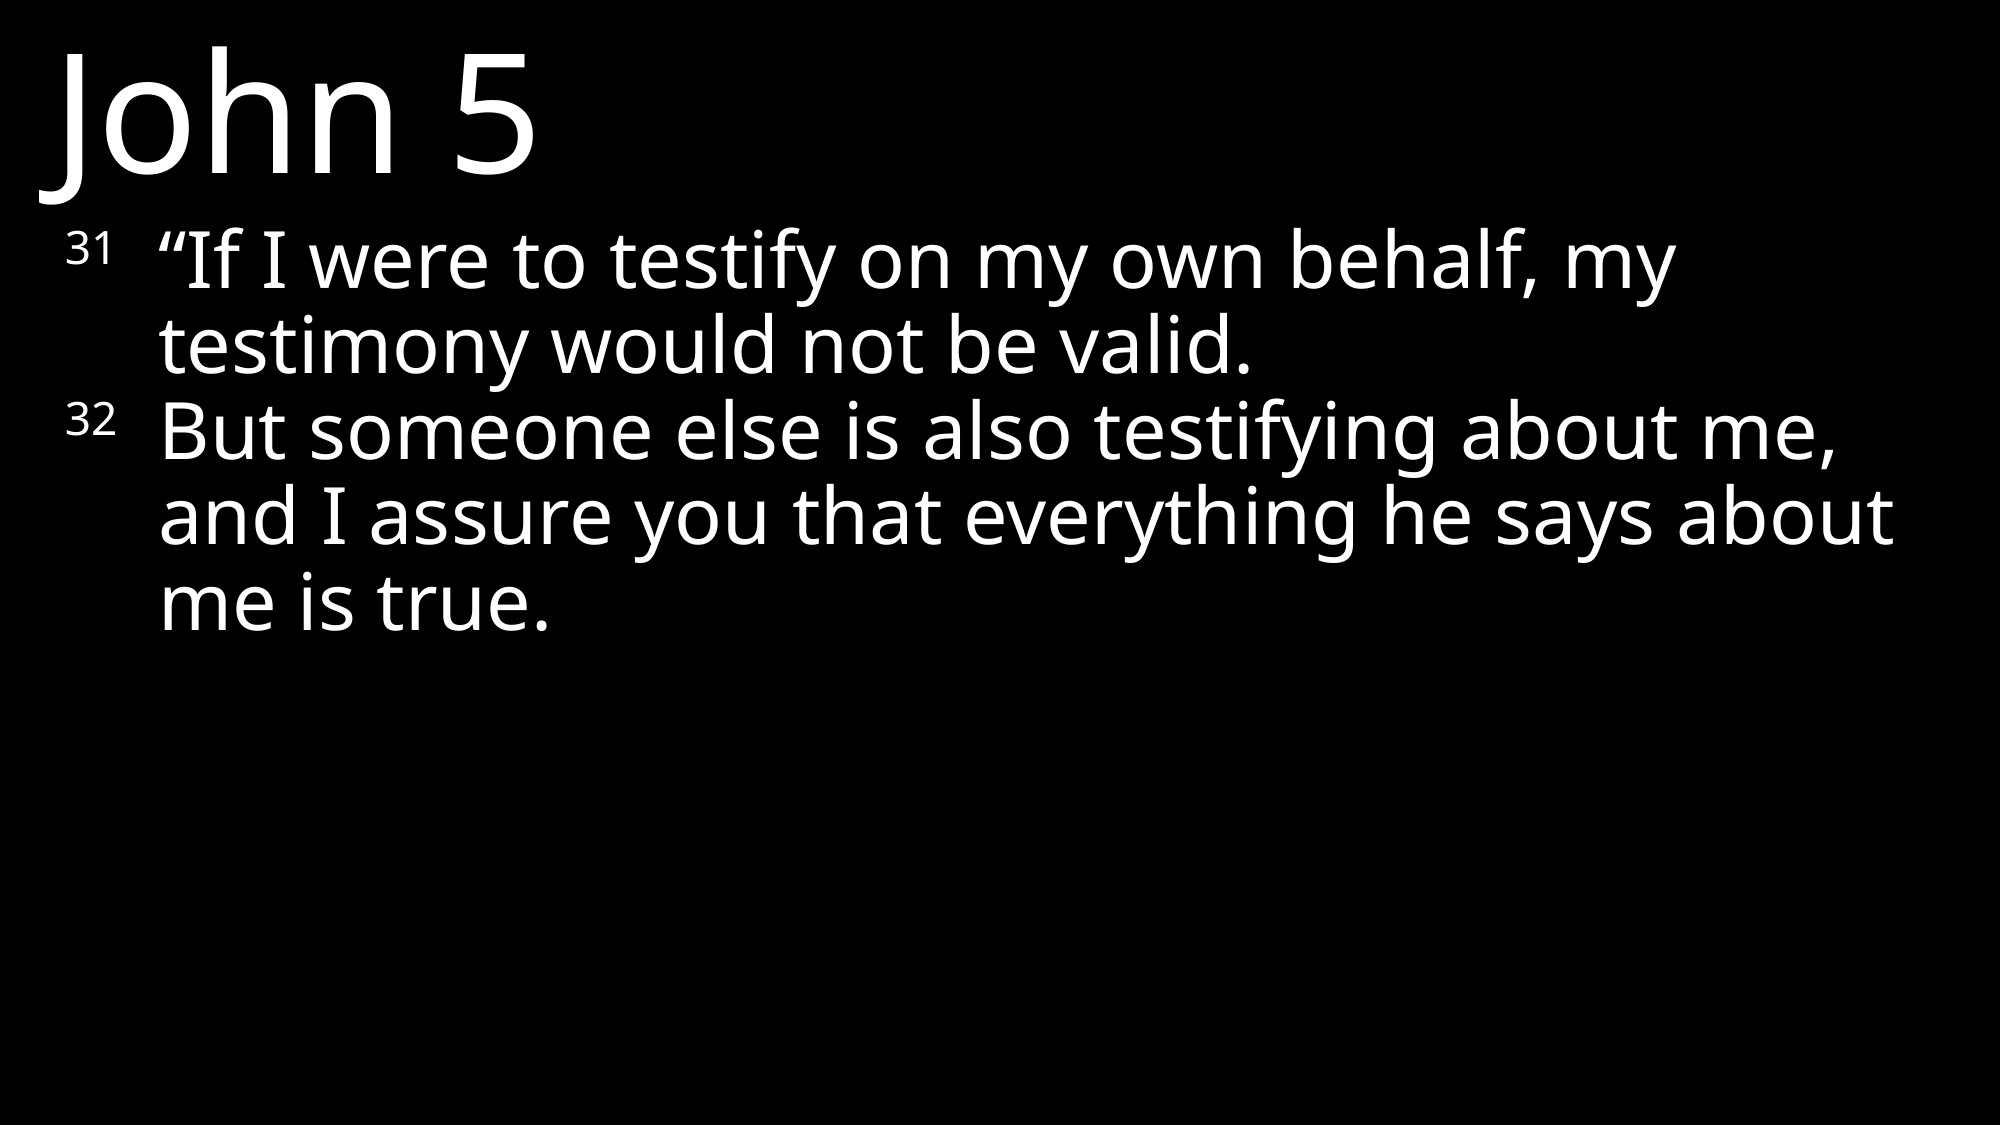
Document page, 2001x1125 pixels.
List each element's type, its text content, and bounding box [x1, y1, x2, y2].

text_box John 5 [37, 0, 1838, 215]
text_box 31 “If I were to testify on my own behalf, my testimony would not be valid. 32 But someone else is also testifying about me, and I assure you that everything he says about me is true. [49, 212, 1943, 655]
